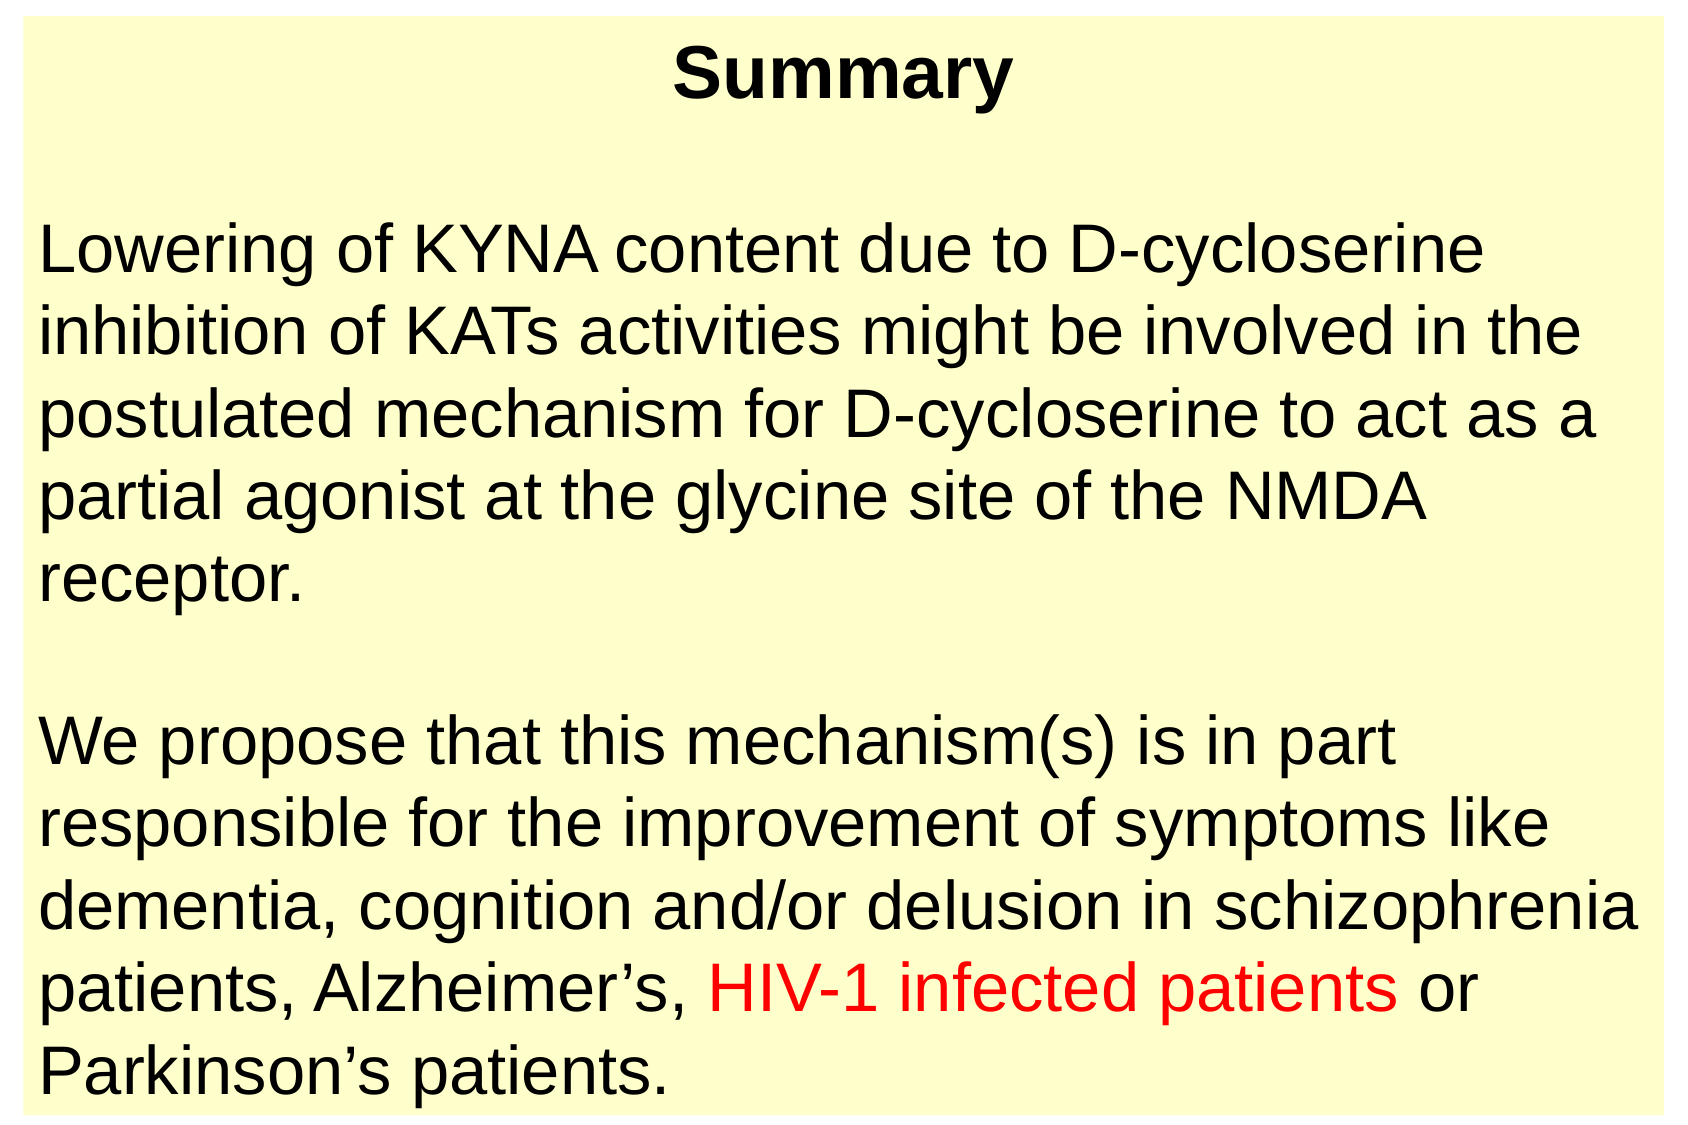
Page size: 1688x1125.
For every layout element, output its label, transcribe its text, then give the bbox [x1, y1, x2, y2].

text_box Summary Lowering of KYNA content due to D-cycloserine inhibition of KATs activities might be involved in the postulated mechanism for D-cycloserine to act as a partial agonist at the glycine site of the NMDA receptor. We propose that this mechanism(s) is in part responsible for the improvement of symptoms like dementia, cognition and/or delusion in schizophrenia patients, Alzheimer’s, HIV-1 infected patients or Parkinson’s patients. [23, 16, 1664, 1116]
